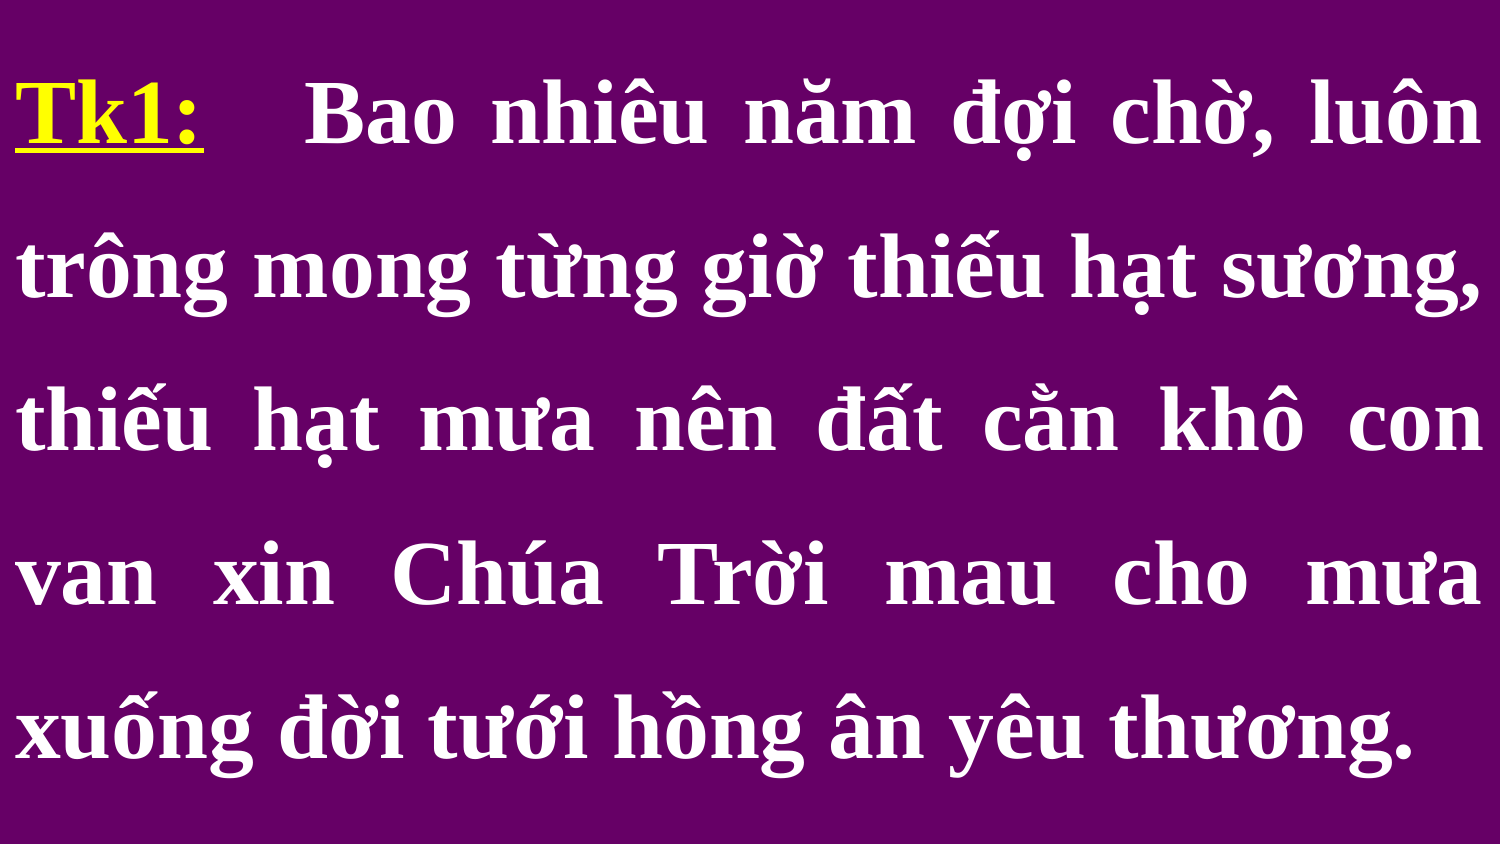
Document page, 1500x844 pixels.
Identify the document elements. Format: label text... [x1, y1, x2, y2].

subtitle Tk1: Bao nhiêu năm đợi chờ, luôn trông mong từng giờ thiếu hạt sương, thiếu hạt mưa nên đất cằn khô con van xin Chúa Trời mau cho mưa xuống đời tưới hồng ân yêu thương. [0, 0, 1500, 844]
